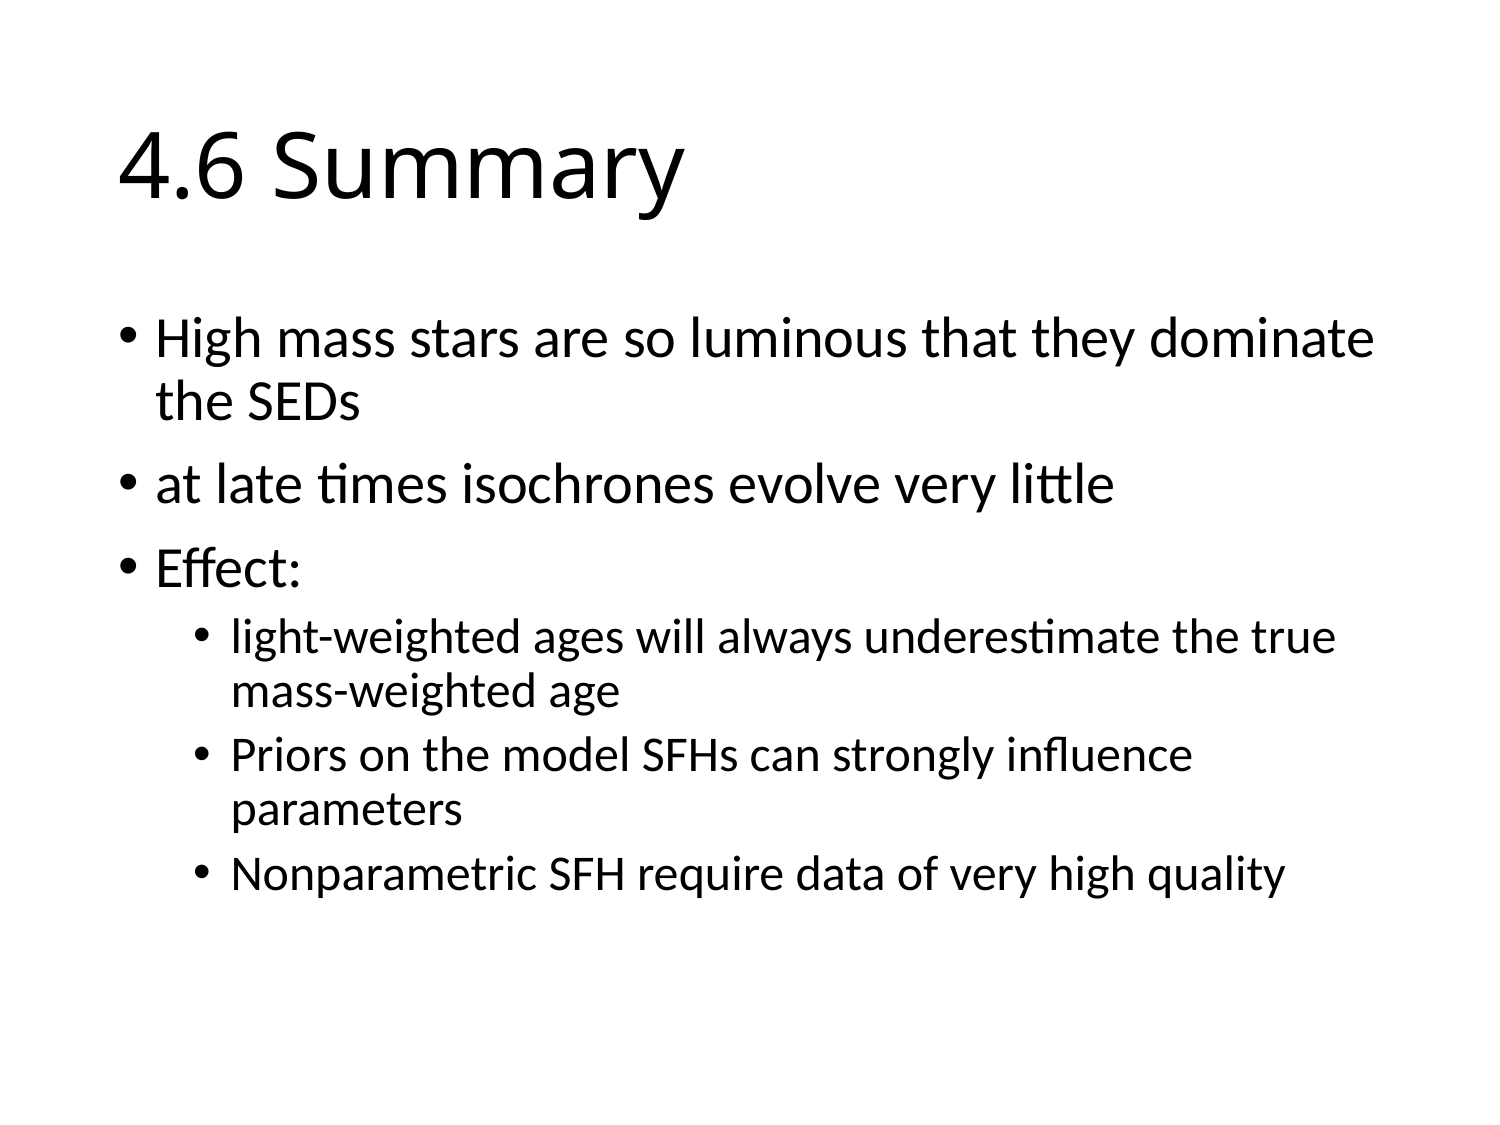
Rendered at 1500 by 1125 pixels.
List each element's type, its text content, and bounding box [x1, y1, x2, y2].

title 4.6 Summary [103, 59, 1397, 278]
list High mass stars are so luminous that they dominate the SEDs at late times isochrones evolve very little Effect: light-weighted ages will always underestimate the true mass-weighted age Priors on the model SFHs can strongly influence parameters Nonparametric SFH require data of very high quality [103, 299, 1397, 1014]
